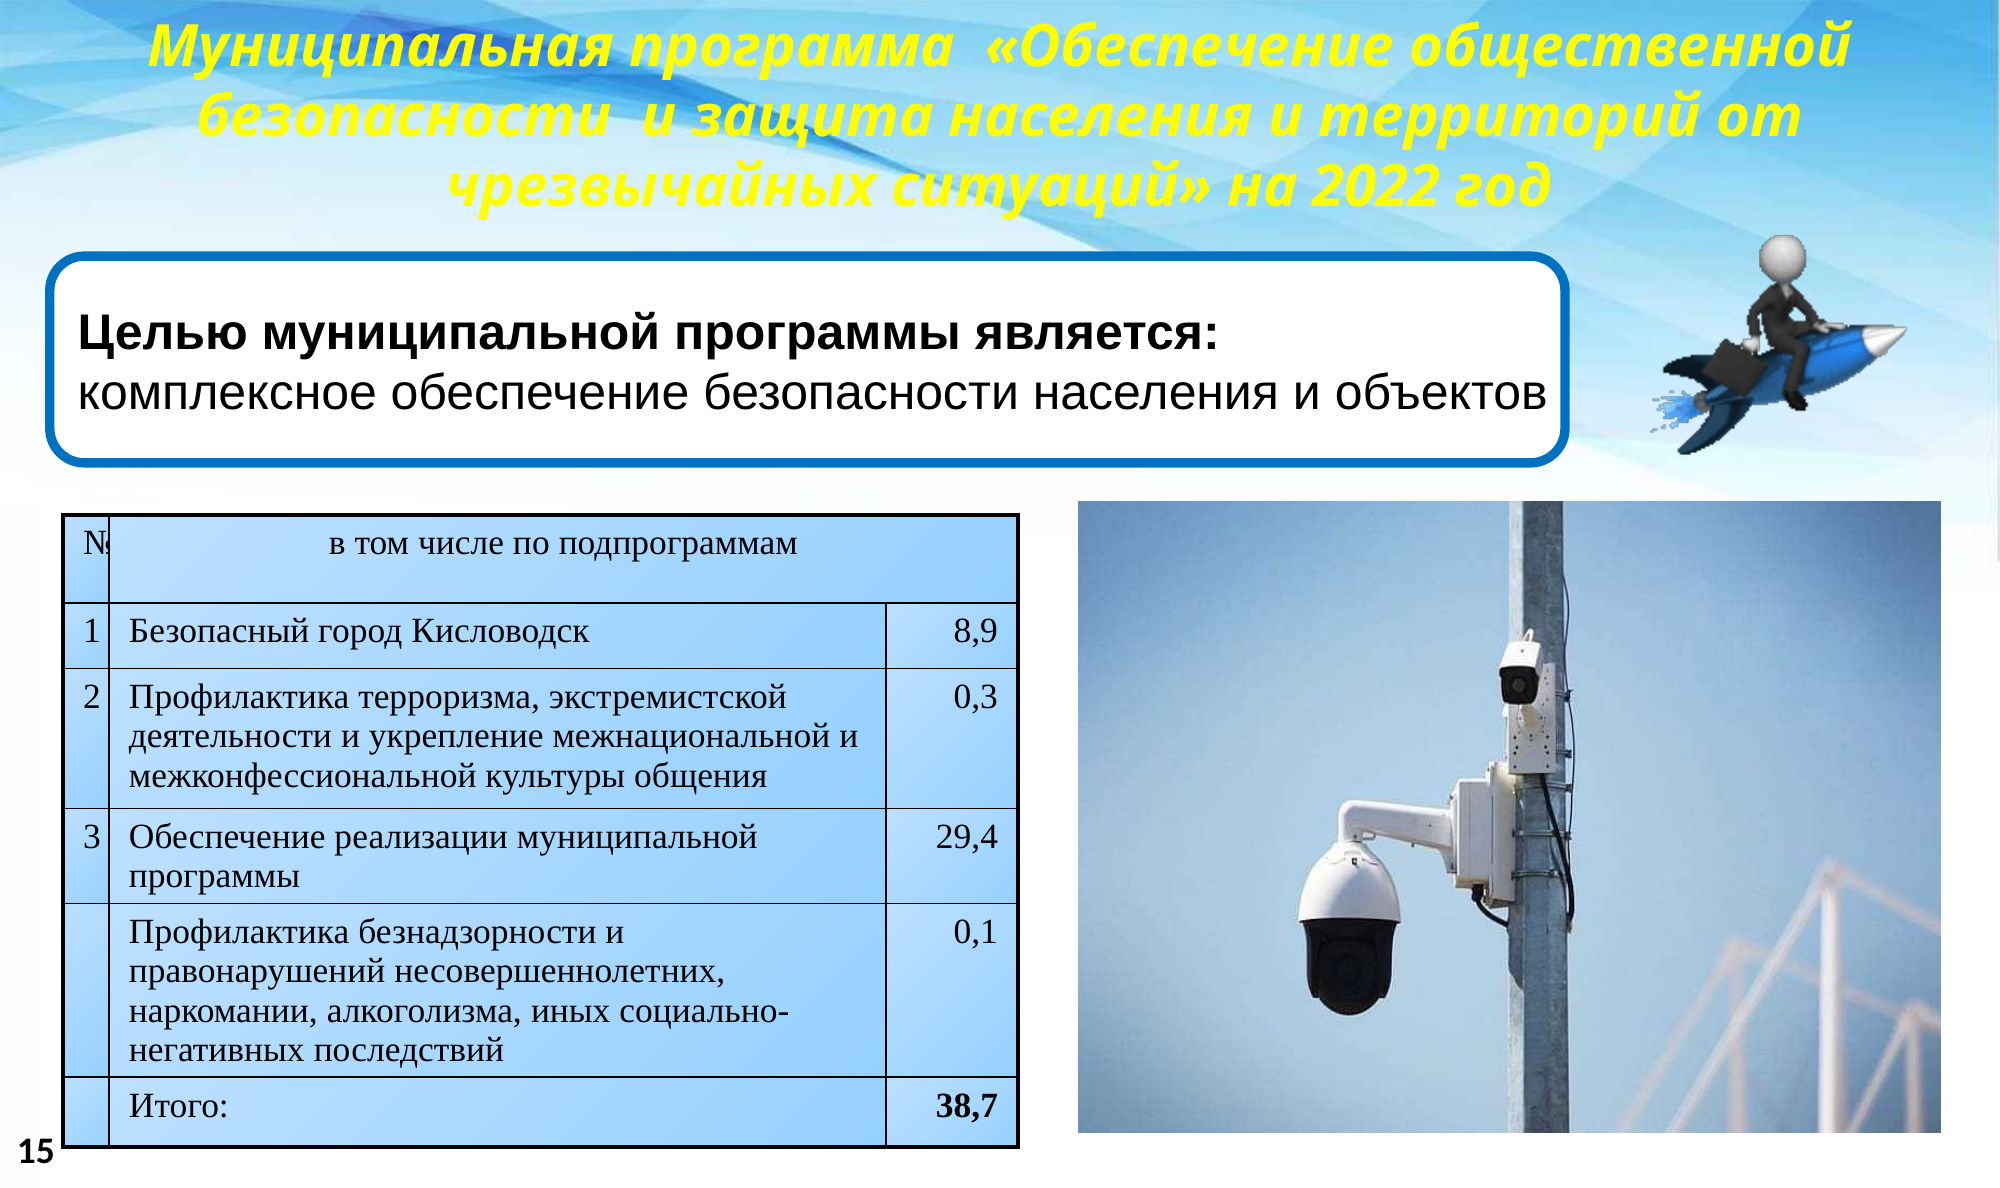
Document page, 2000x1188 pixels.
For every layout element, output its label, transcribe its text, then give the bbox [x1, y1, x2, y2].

table_cell 3 [65, 809, 108, 903]
table_cell Безопасный город Кисловодск [110, 604, 885, 668]
table_cell 29,4 [887, 809, 1016, 903]
table_cell 0,1 [887, 904, 1016, 1076]
table_cell 0,3 [887, 669, 1016, 808]
text_box Муниципальная программа «Обеспечение общественной безопасности и защита населения и территорий от чрезвычайных ситуаций» на 2022 год [0, 0, 2000, 228]
table_cell Обеспечение реализации муниципальной программы [110, 809, 885, 903]
table_cell Профилактика терроризма, экстремистской деятельности и укрепление межнациональной и межконфессиональной культуры общения [110, 669, 885, 808]
text_box Целью муниципальной программы является: комплексное обеспечение безопасности населения и объектов [49, 256, 1566, 463]
table_cell 2 [65, 669, 108, 808]
table_header в том числе по подпрограммам [110, 517, 1016, 602]
table_cell Профилактика безнадзорности и правонарушений несовершеннолетних, наркомании, алкоголизма, иных социально-негативных последствий [110, 904, 885, 1076]
table_cell [65, 904, 108, 1076]
table_header № [65, 517, 108, 602]
table_cell Итого: [110, 1078, 885, 1145]
table_cell 38,7 [887, 1078, 1016, 1145]
table_cell [65, 1078, 108, 1145]
table_cell 8,9 [887, 604, 1016, 668]
table_cell 1 [65, 604, 108, 668]
picture [0, 224, 2000, 1188]
text_box 15 [2, 1118, 94, 1179]
